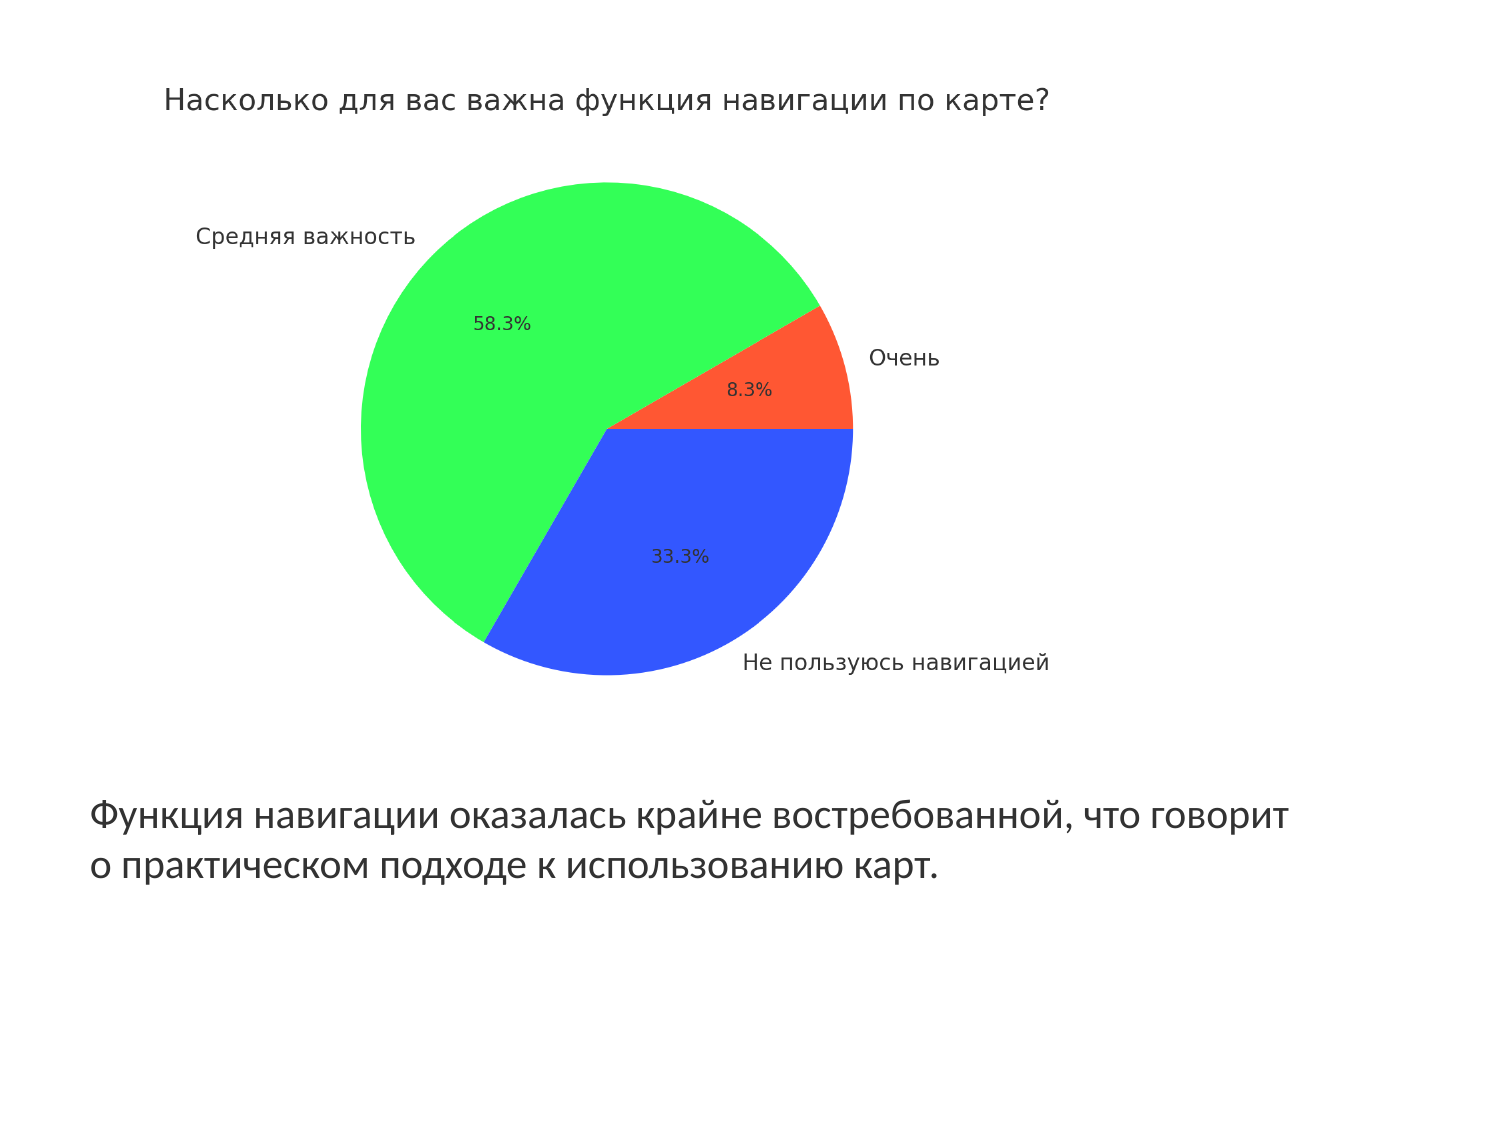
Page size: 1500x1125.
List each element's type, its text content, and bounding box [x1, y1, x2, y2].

text_box Функция навигации оказалась крайне востребованной, что говорит о практическом подходе к использованию карт. [74, 779, 1336, 895]
picture [149, 74, 1063, 751]
